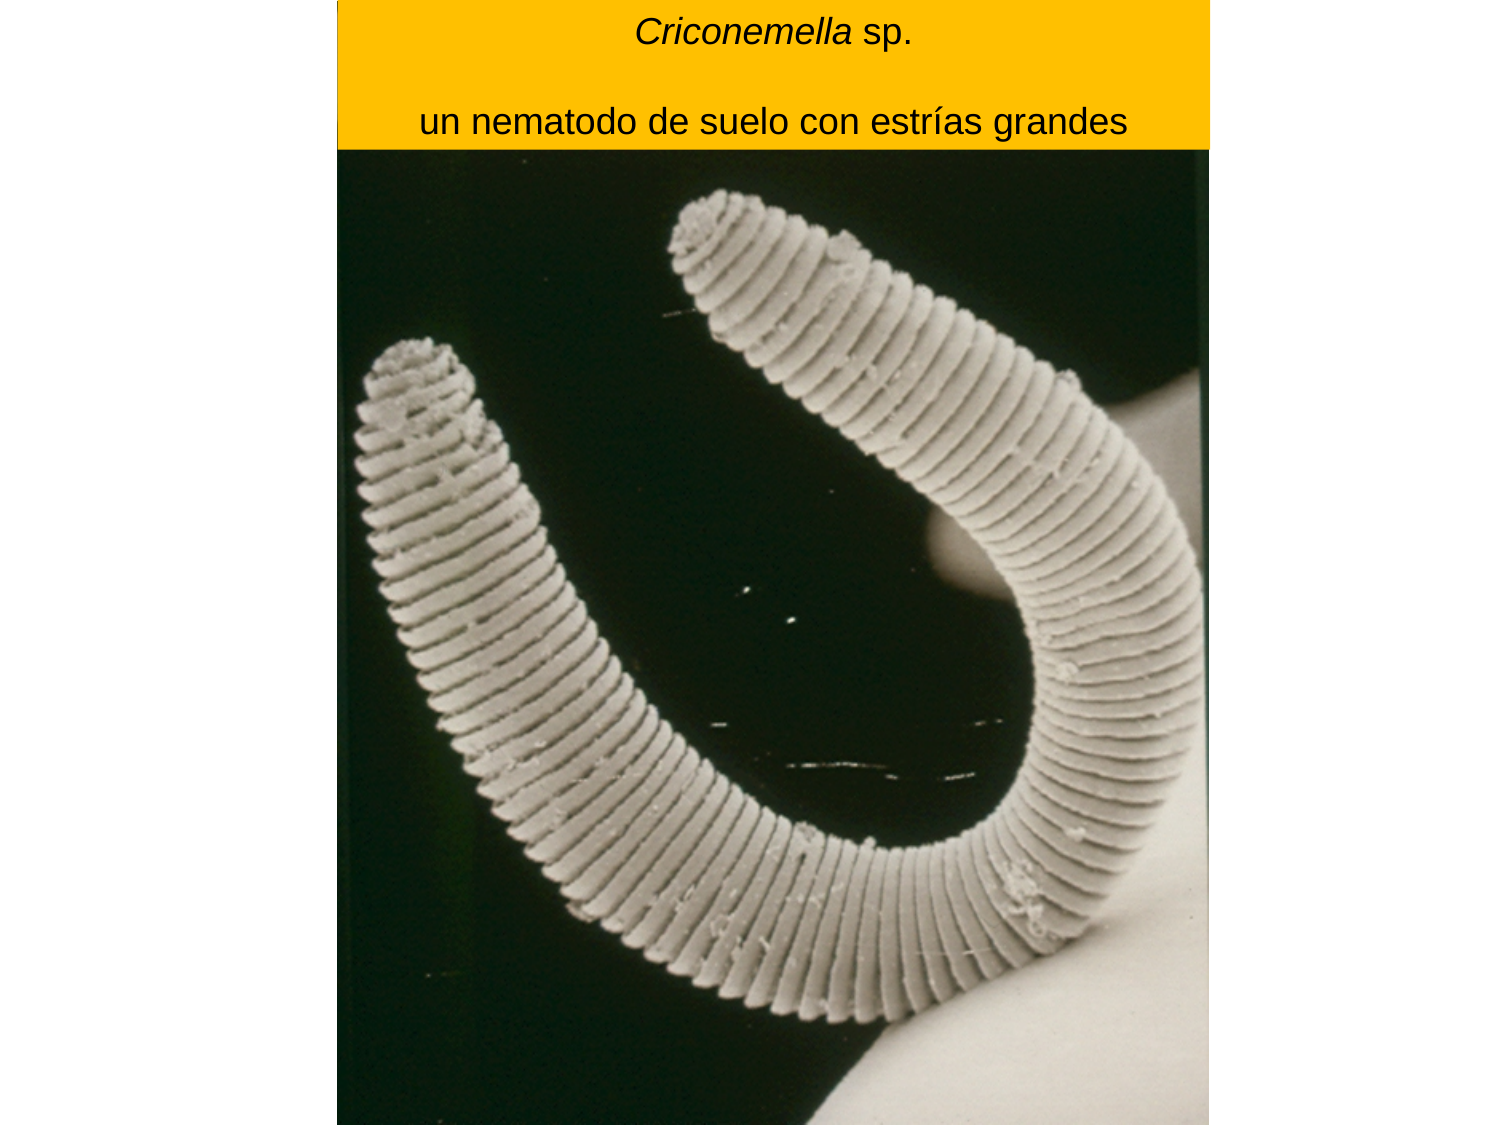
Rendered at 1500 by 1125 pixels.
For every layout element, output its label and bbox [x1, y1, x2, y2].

text_box [337, 0, 1211, 1125]
